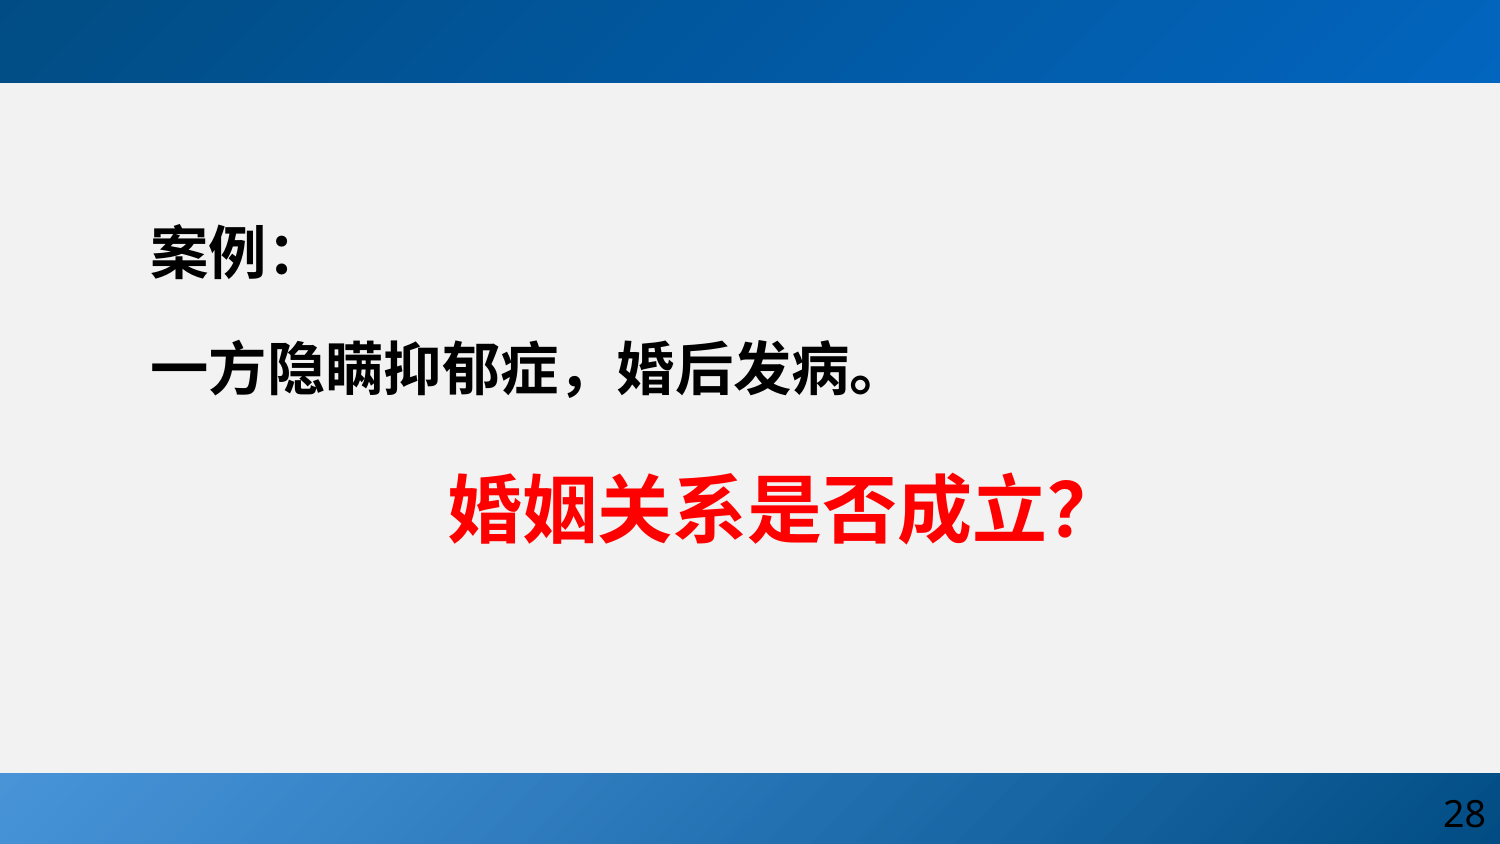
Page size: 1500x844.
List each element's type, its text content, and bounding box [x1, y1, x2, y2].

text_box 28 [1286, 783, 1500, 844]
subtitle 案例： 一方隐瞒抑郁症，婚后发病。 婚姻关系是否成立？ [135, 173, 1436, 648]
